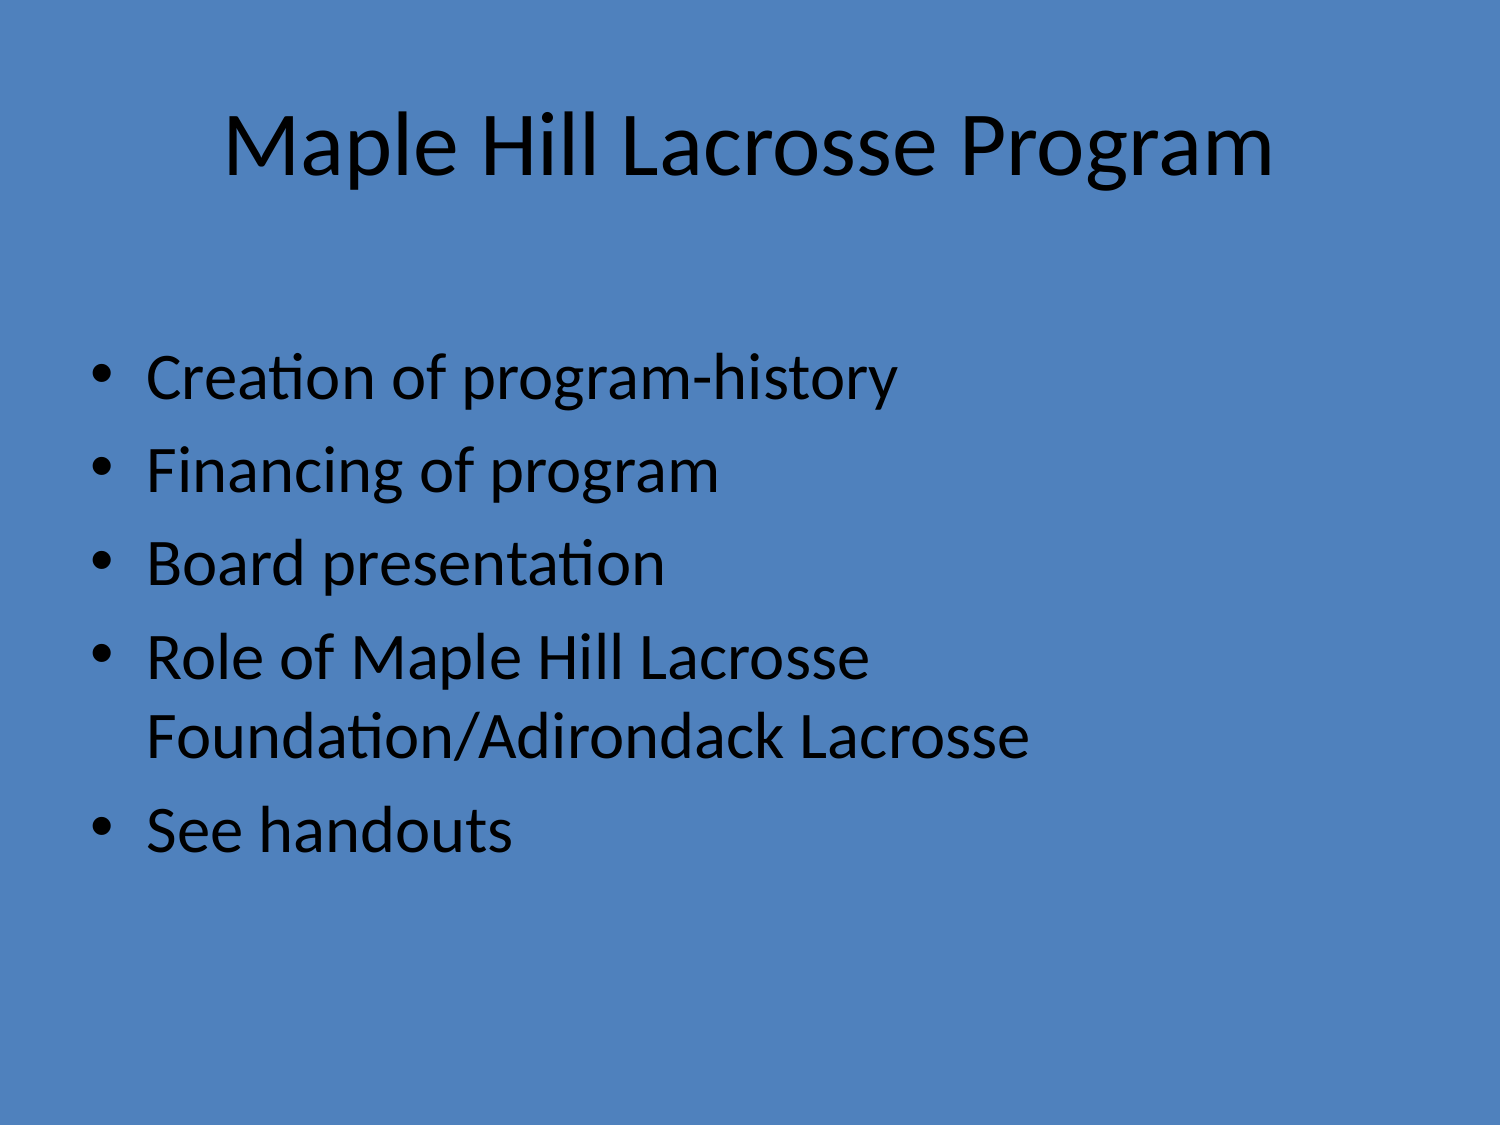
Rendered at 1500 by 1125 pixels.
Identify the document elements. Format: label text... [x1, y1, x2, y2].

title Maple Hill Lacrosse Program [75, 45, 1425, 233]
list Creation of program-history Financing of program Board presentation Role of Maple Hill Lacrosse Foundation/Adirondack Lacrosse See handouts [75, 324, 1425, 1068]
